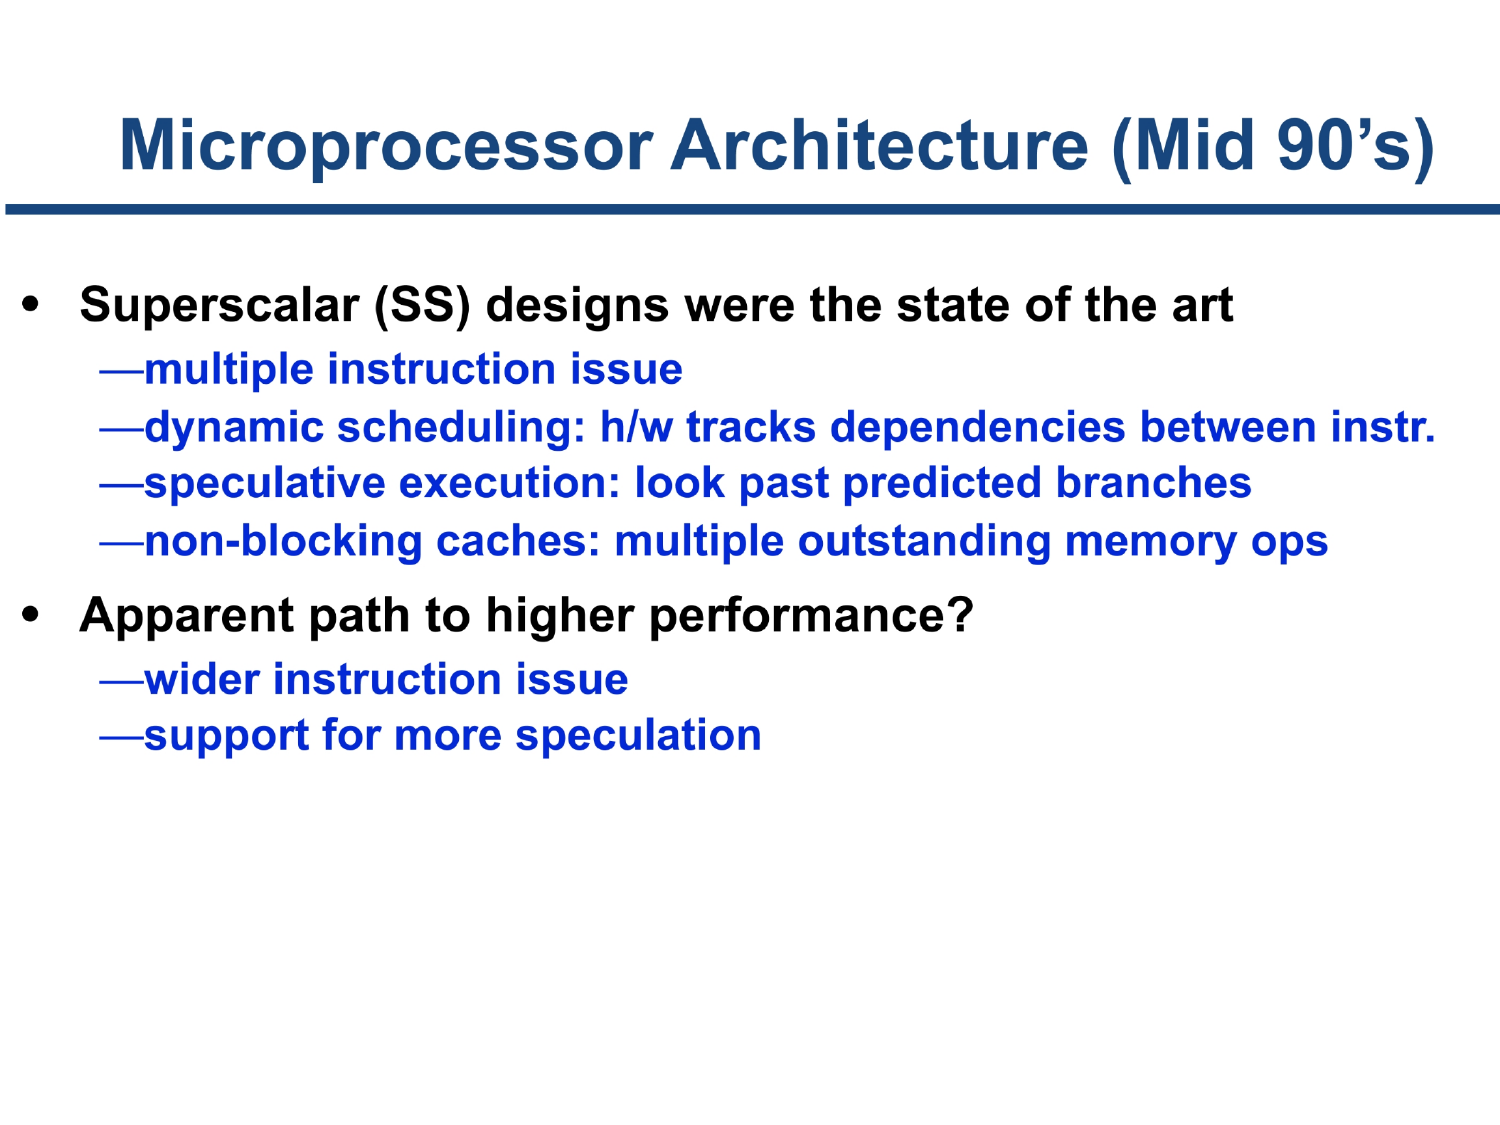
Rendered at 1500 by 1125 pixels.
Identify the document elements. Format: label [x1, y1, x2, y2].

picture [0, 87, 1500, 783]
